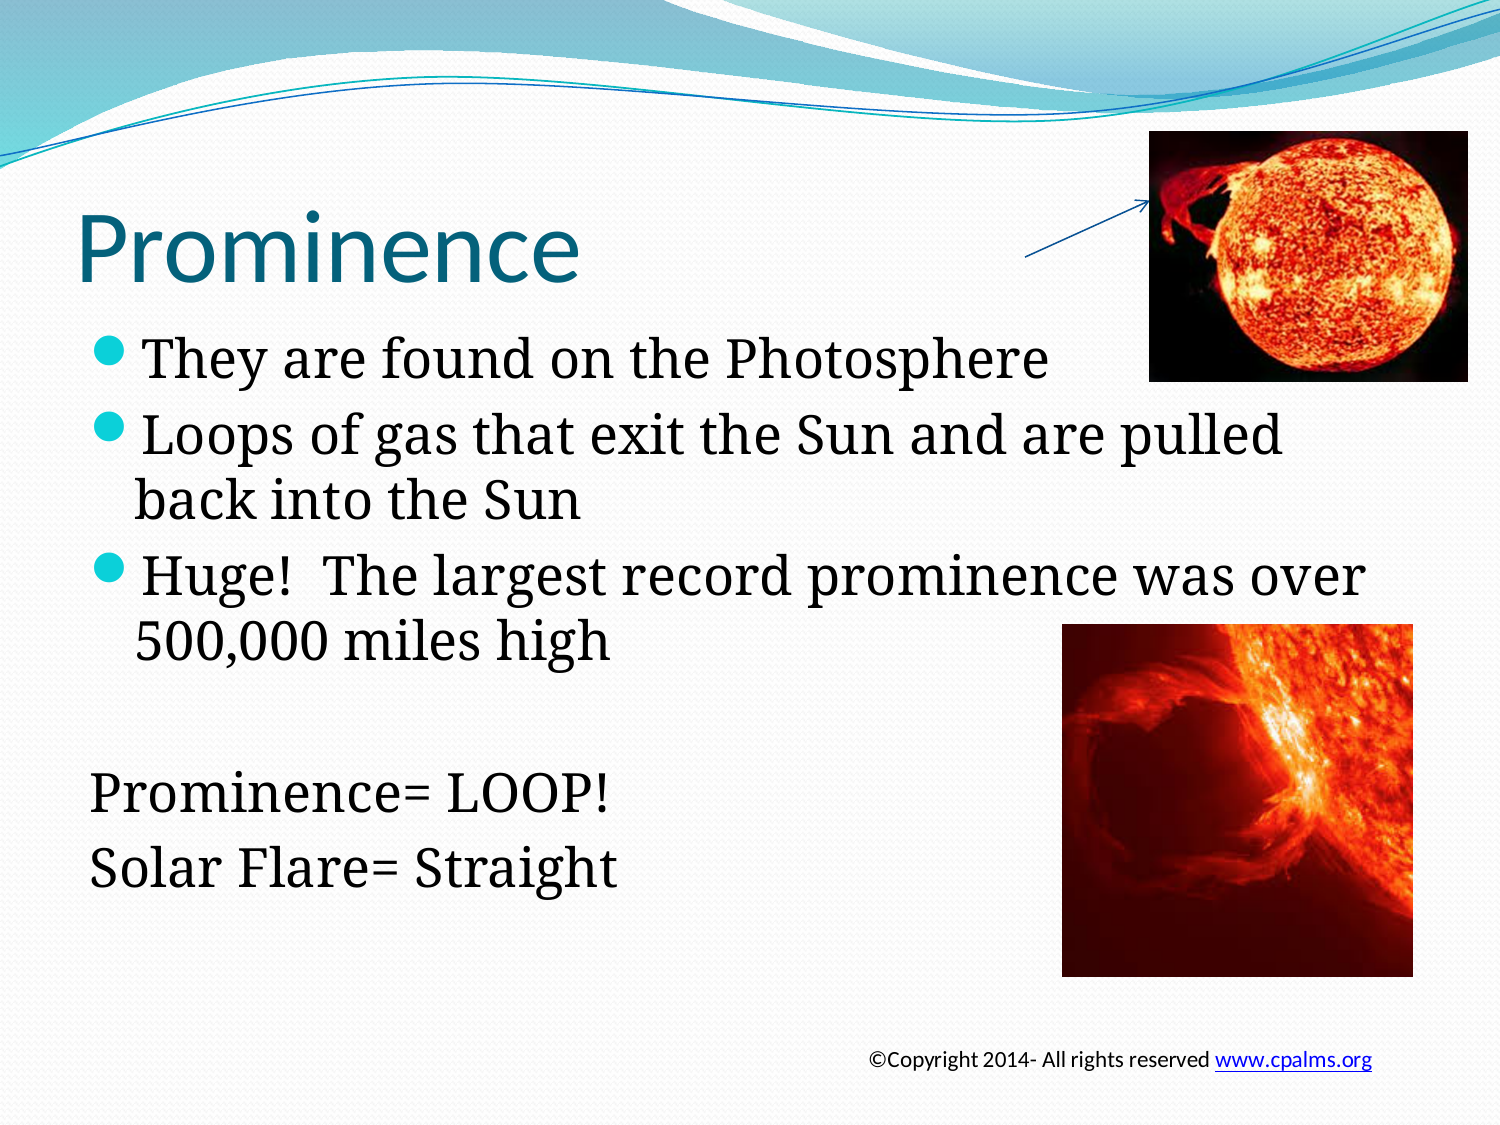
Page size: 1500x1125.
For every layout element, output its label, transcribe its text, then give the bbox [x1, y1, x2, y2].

picture [1062, 624, 1413, 977]
picture [867, 1046, 1500, 1101]
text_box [1024, 200, 1142, 258]
title Prominence [75, 115, 1425, 303]
list They are found on the Photosphere Loops of gas that exit the Sun and are pulled back into the Sun Huge! The largest record prominence was over 500,000 miles high Prominence= LOOP! Solar Flare= Straight [75, 317, 1425, 1038]
picture [1149, 131, 1469, 382]
